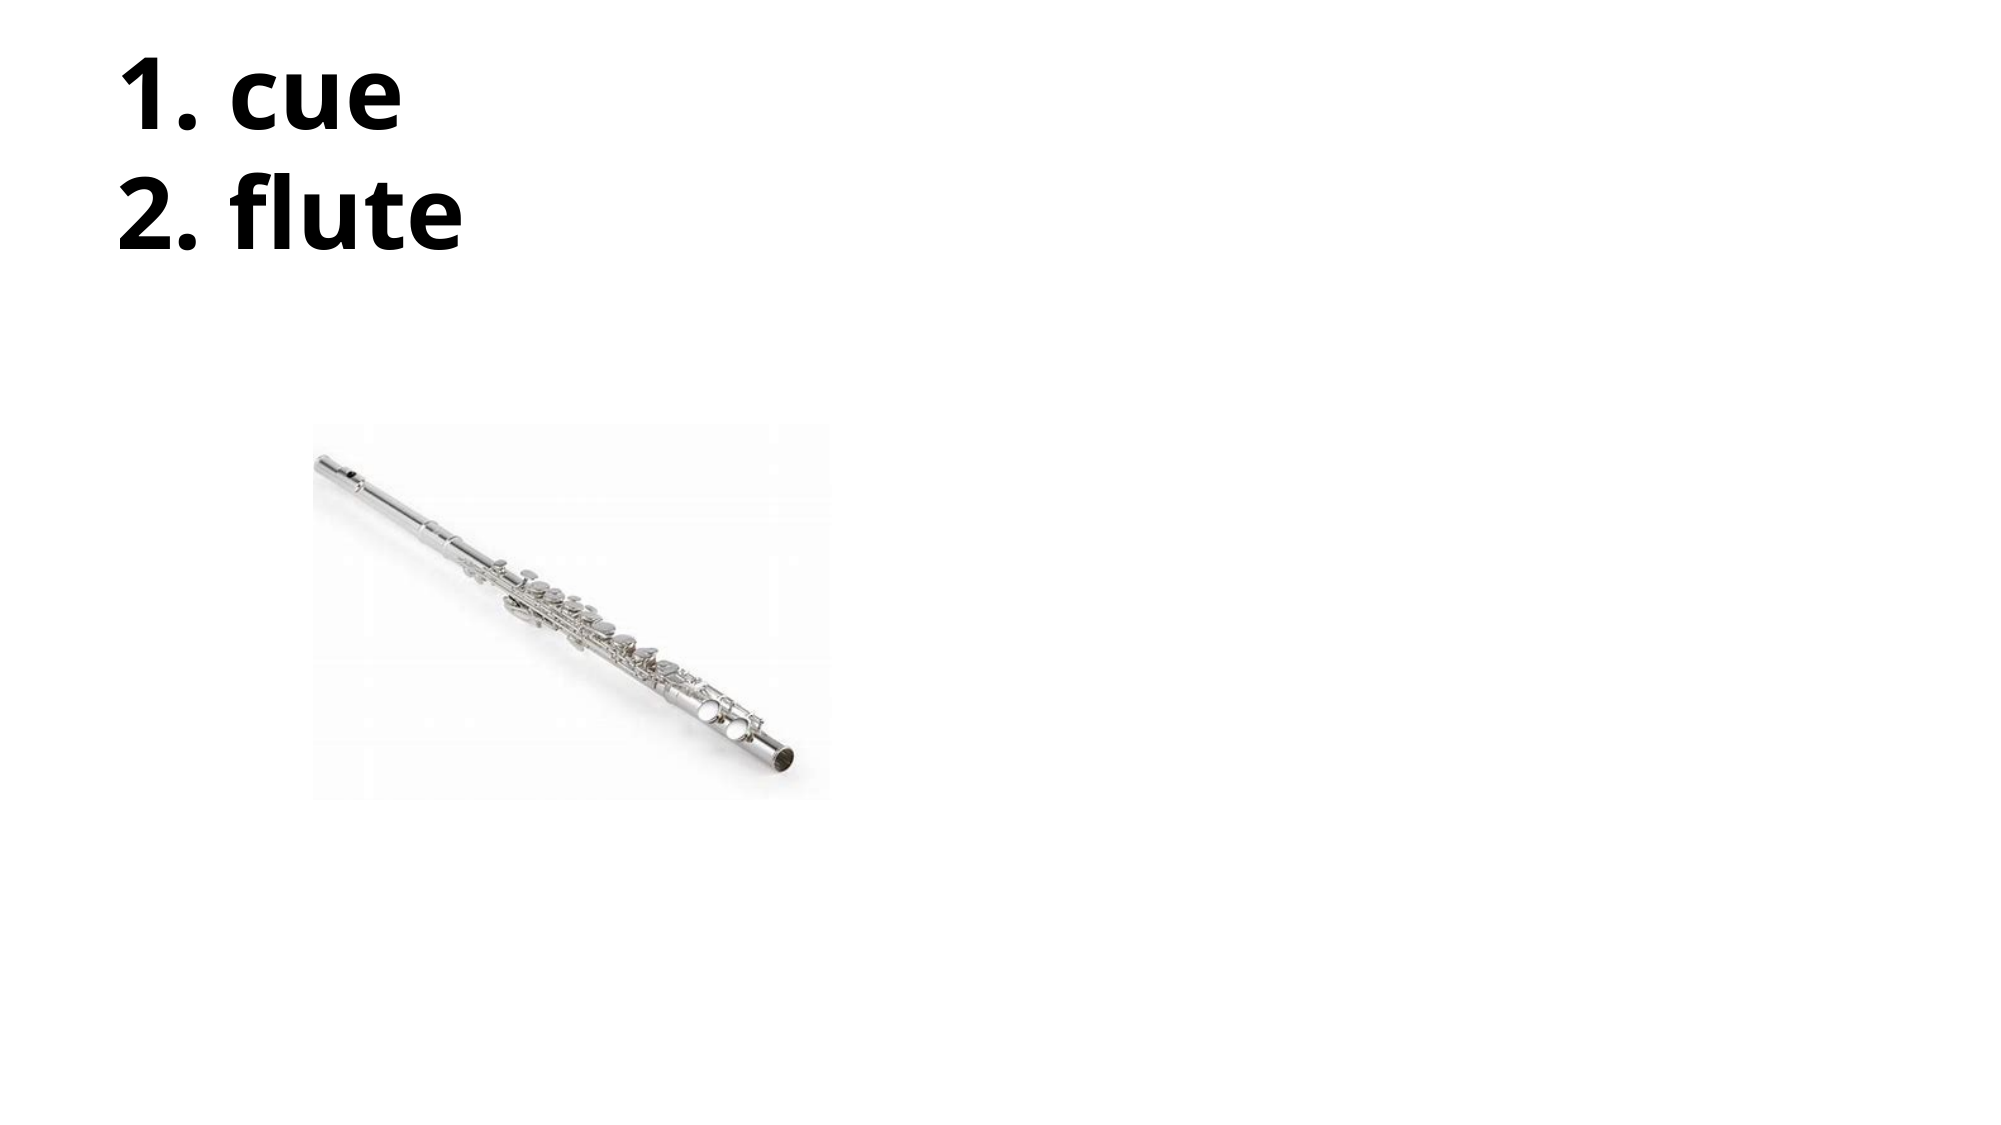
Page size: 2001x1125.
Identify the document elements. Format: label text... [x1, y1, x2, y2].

text_box cue flute [101, 22, 868, 322]
picture [313, 424, 832, 800]
